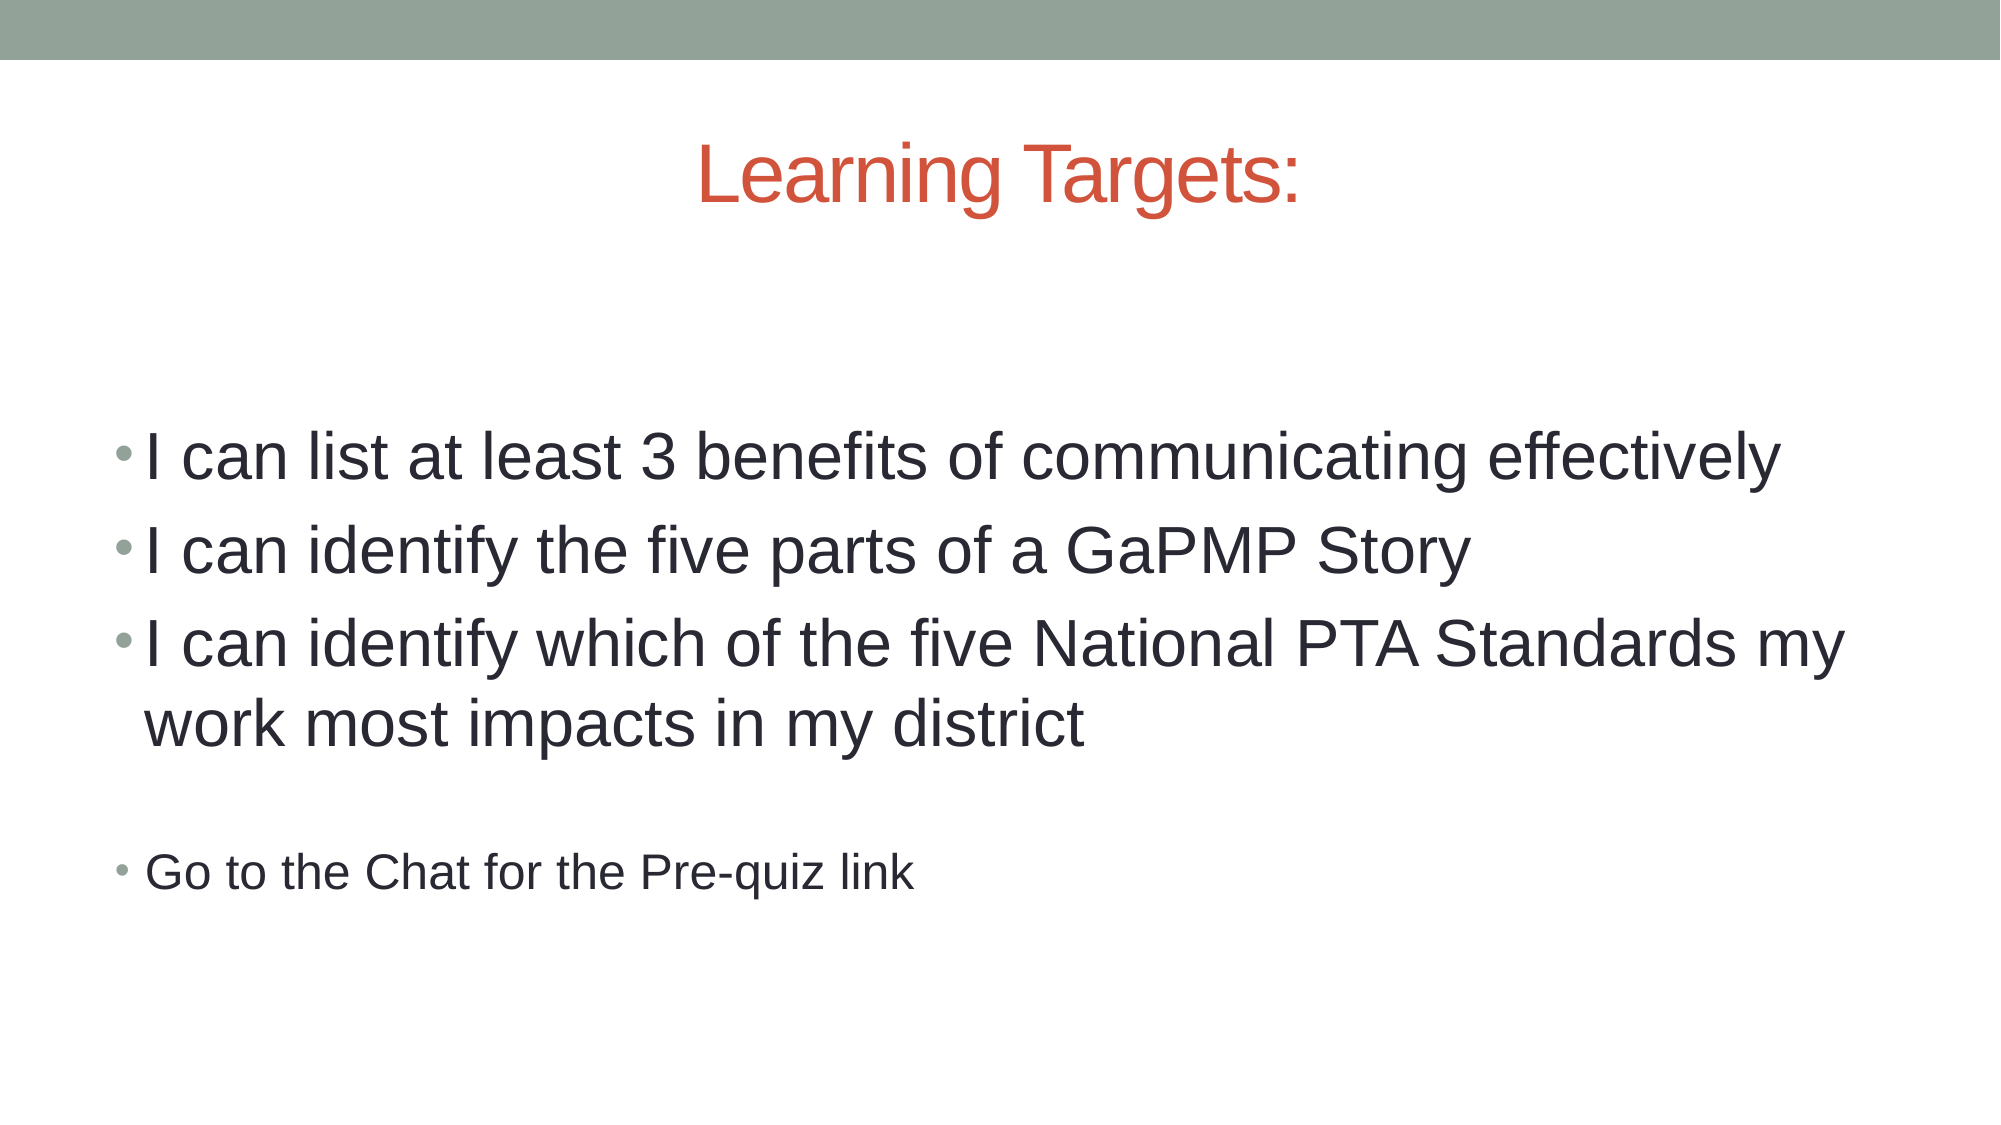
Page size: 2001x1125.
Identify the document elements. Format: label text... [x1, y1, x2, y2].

title Learning Targets: [99, 87, 1900, 250]
list I can list at least 3 benefits of communicating effectively I can identify the five parts of a GaPMP Story I can identify which of the five National PTA Standards my work most impacts in my district Go to the Chat for the Pre-quiz link [99, 262, 1900, 1063]
